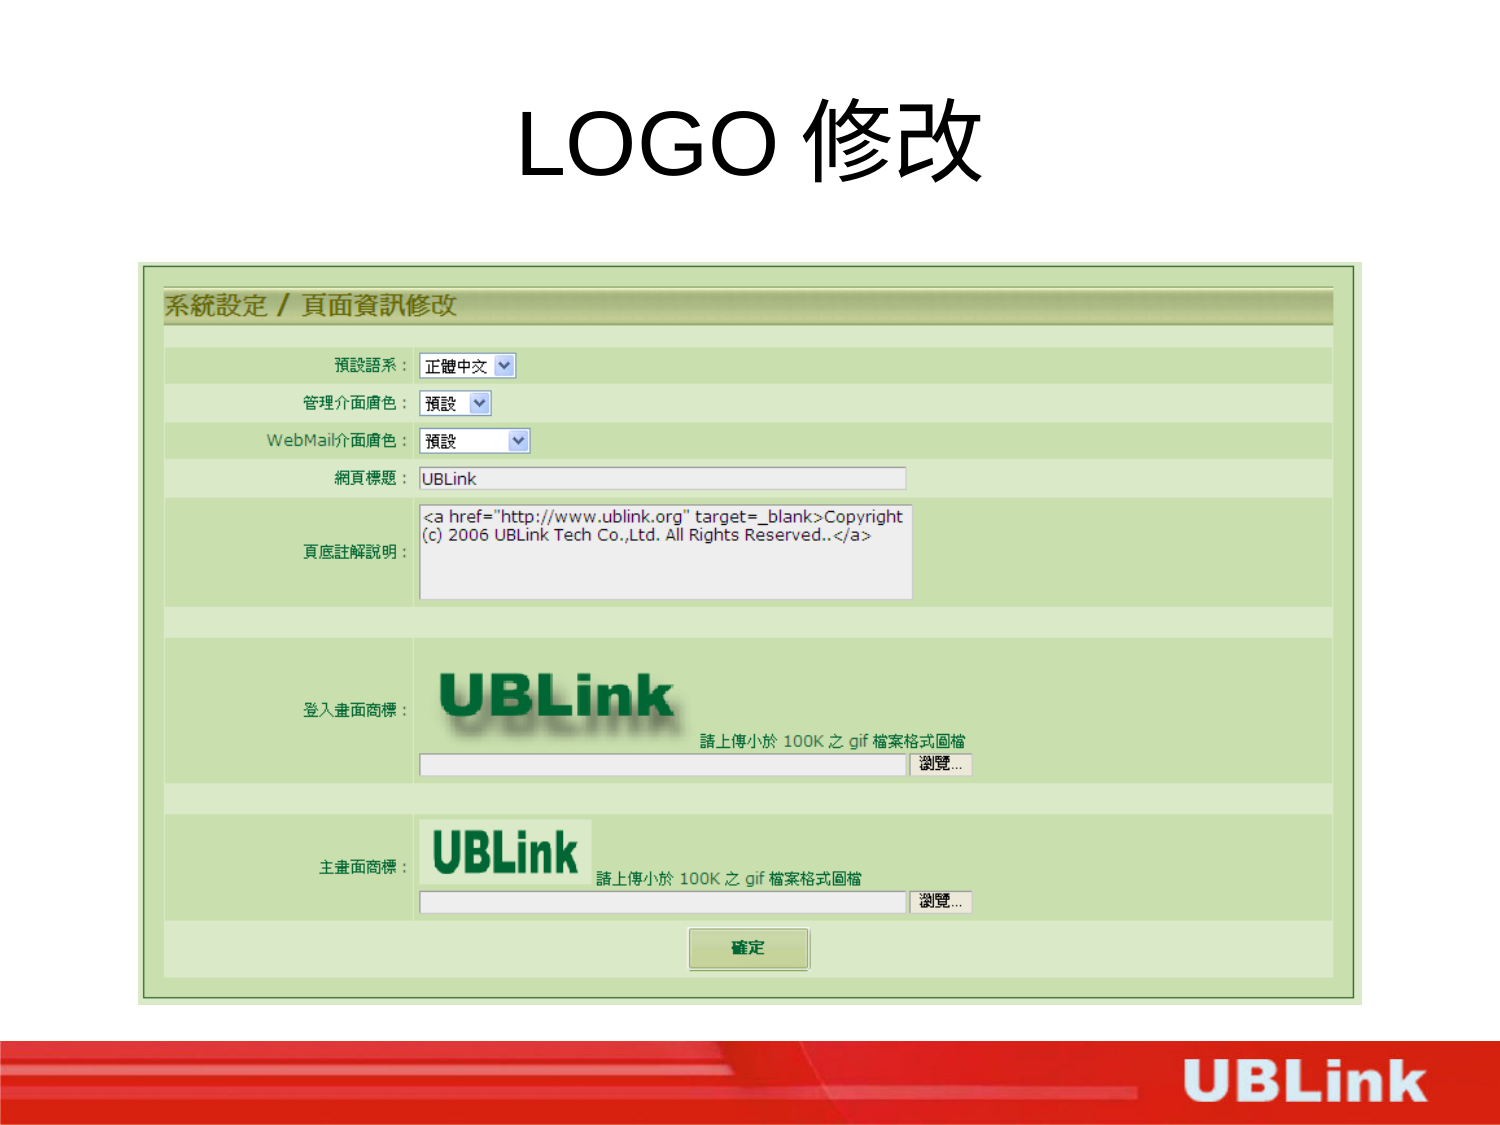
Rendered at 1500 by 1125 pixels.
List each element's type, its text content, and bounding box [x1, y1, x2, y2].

picture [0, 1040, 1500, 1125]
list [138, 262, 1362, 1006]
title LOGO修改 [75, 45, 1425, 233]
